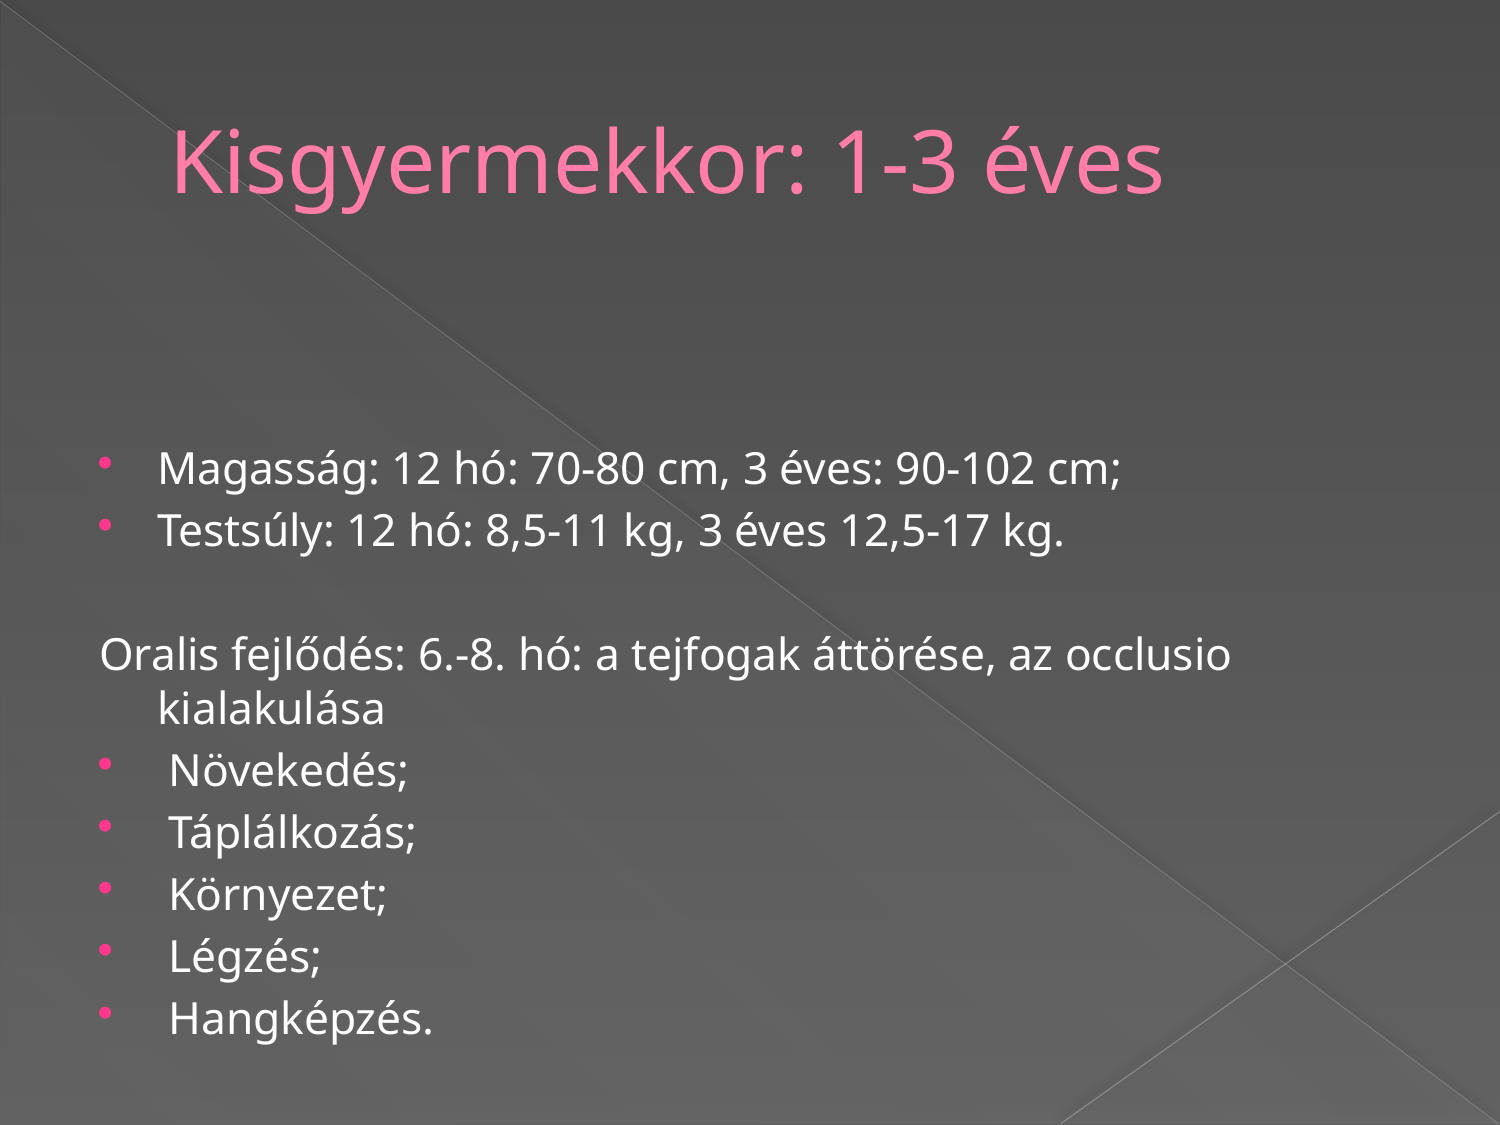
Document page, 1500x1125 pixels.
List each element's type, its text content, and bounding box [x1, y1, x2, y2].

list Magasság: 12 hó: 70-80 cm, 3 éves: 90-102 cm; Testsúly: 12 hó: 8,5-11 kg, 3 éves 12,5-17 kg. Oralis fejlődés: 6.-8. hó: a tejfogak áttörése, az occlusio kialakulása Növekedés; Táplálkozás; Környezet; Légzés; Hangképzés. [75, 308, 1425, 1059]
title Kisgyermekkor: 1-3 éves [75, 43, 1425, 274]
